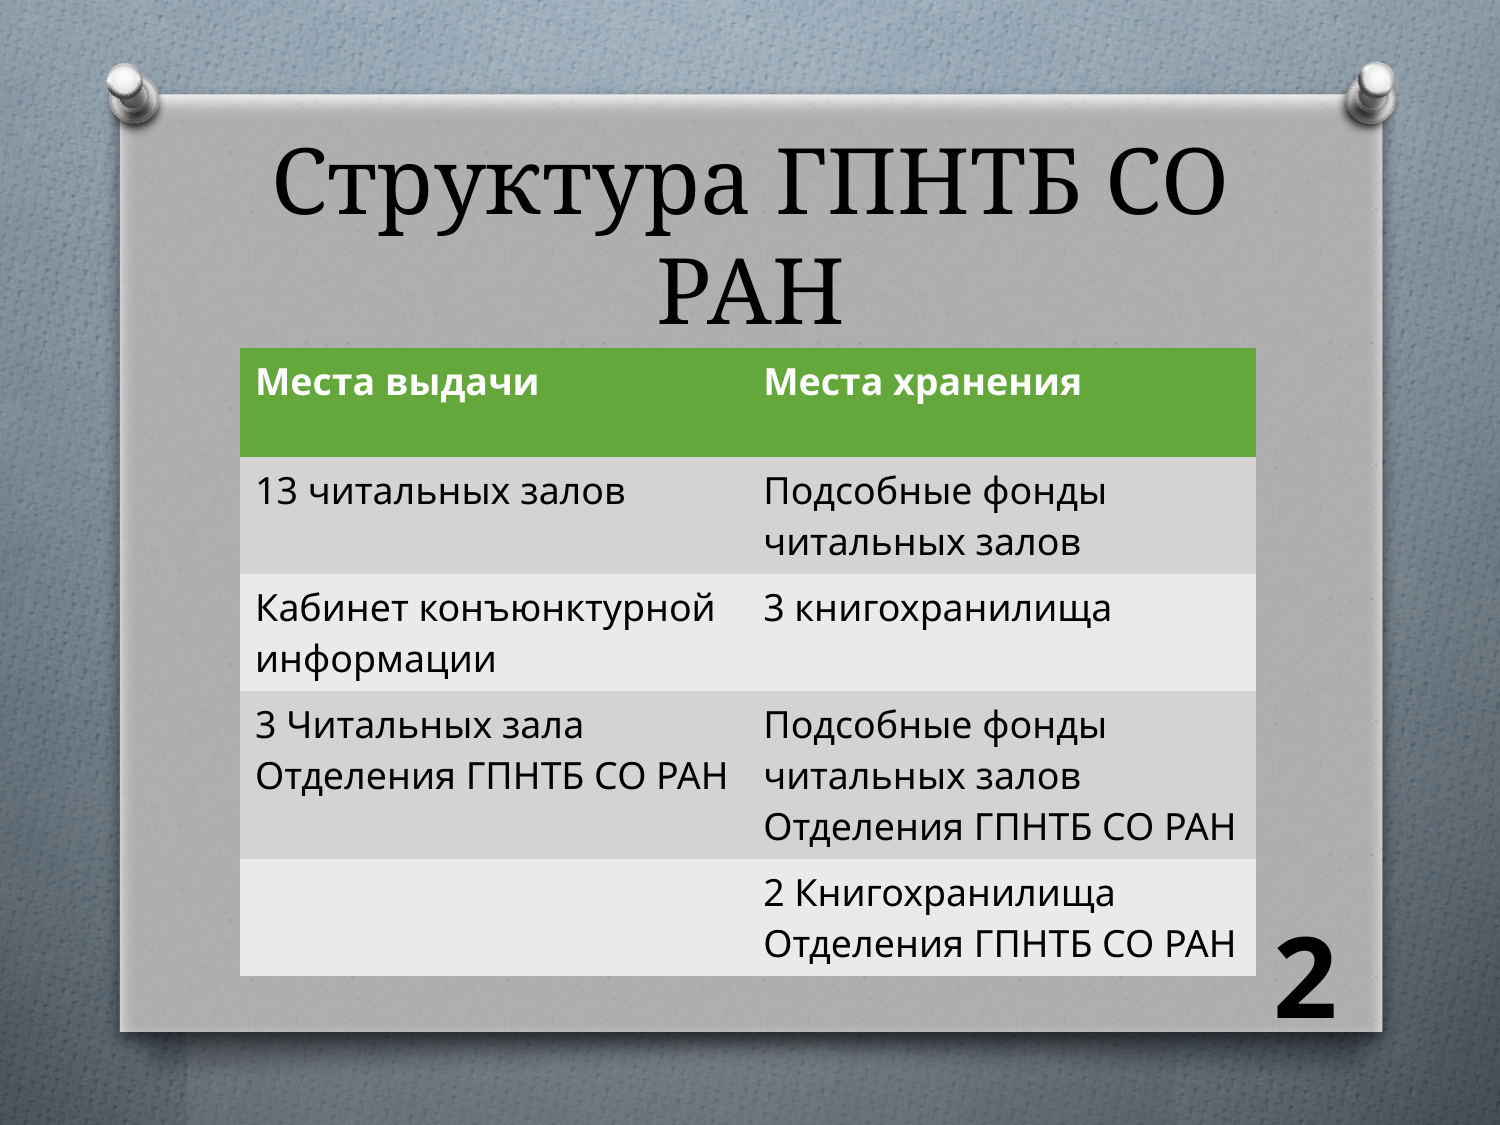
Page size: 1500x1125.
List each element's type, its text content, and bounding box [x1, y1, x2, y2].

table_header Места хранения [748, 348, 1256, 457]
title Структура ГПНТБ СО РАН [179, 134, 1323, 332]
table_cell Подсобные фонды читальных залов [748, 457, 1256, 574]
slide_number 2 [1258, 952, 1350, 1013]
table_cell 3 Читальных зала Отделения ГПНТБ СО РАН [240, 691, 748, 859]
table_cell 13 читальных залов [240, 457, 748, 574]
table_cell Подсобные фонды читальных залов Отделения ГПНТБ СО РАН [748, 691, 1256, 859]
table_cell Кабинет конъюнктурной информации [240, 574, 748, 691]
table_cell 2 Книгохранилища Отделения ГПНТБ СО РАН [748, 859, 1256, 976]
picture [75, 29, 198, 153]
table_cell [240, 859, 748, 976]
table_header Места выдачи [240, 348, 748, 457]
table_cell 3 книгохранилища [748, 574, 1256, 691]
picture [1317, 35, 1439, 156]
